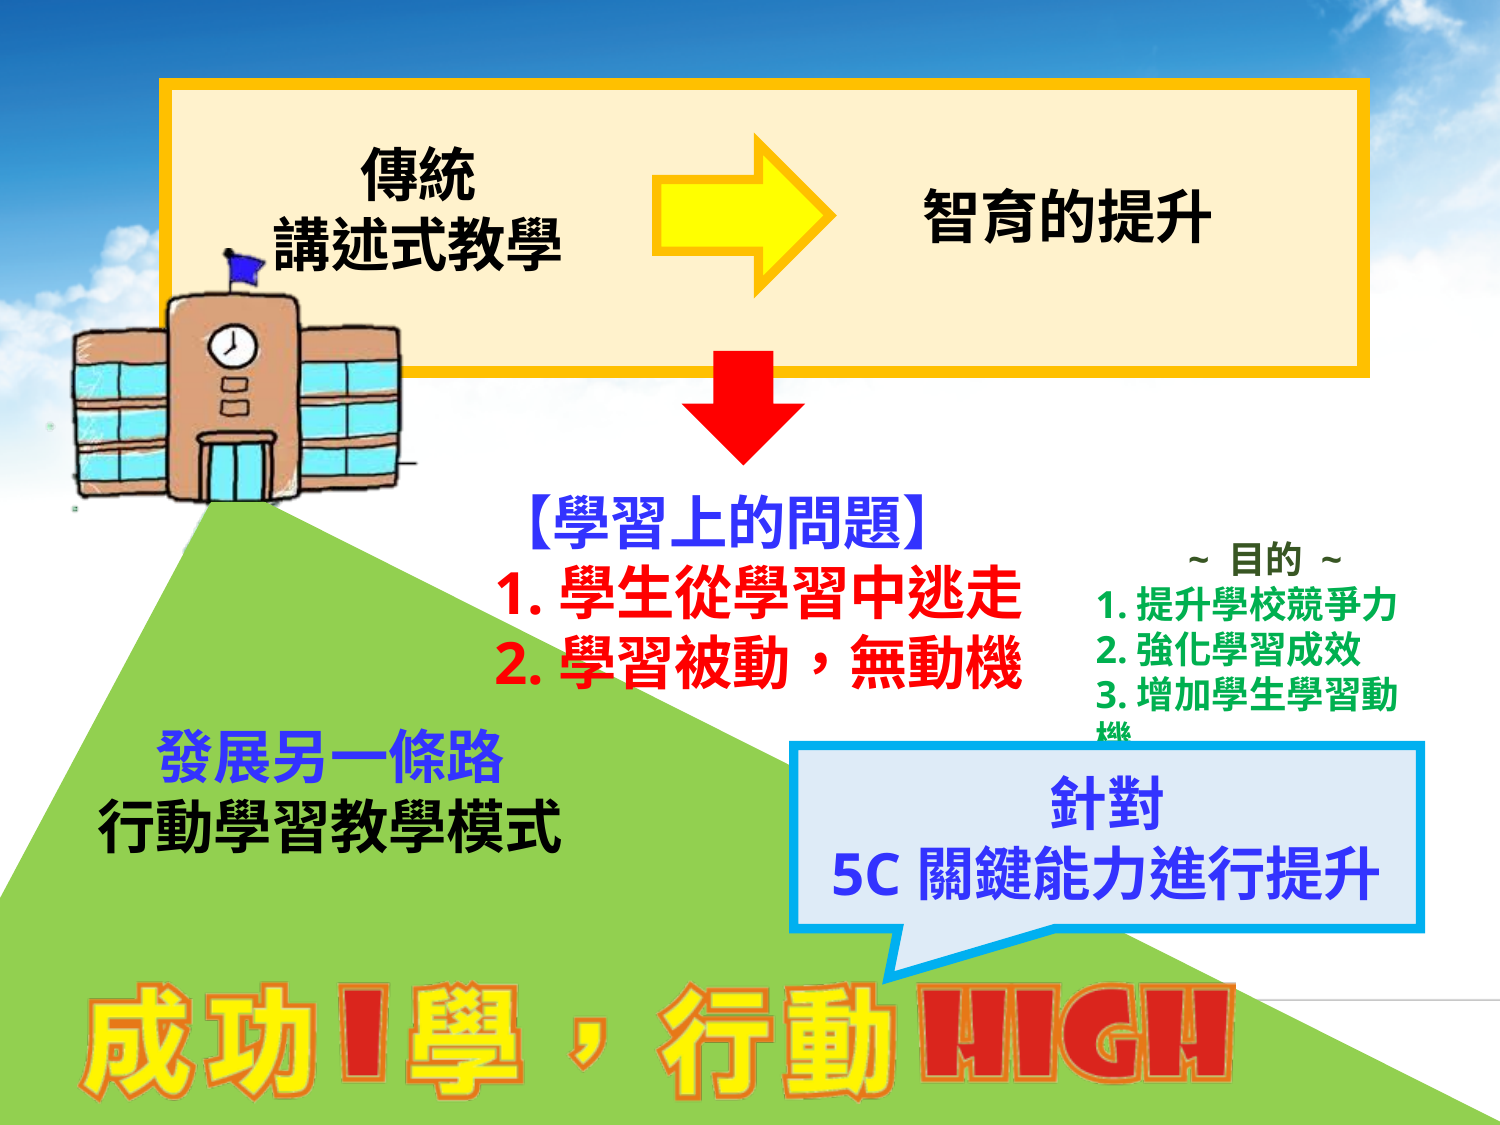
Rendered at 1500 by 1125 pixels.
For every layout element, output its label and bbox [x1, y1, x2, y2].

text_box [0, 248, 1500, 1125]
picture [77, 980, 1236, 1104]
picture [0, 0, 1500, 248]
